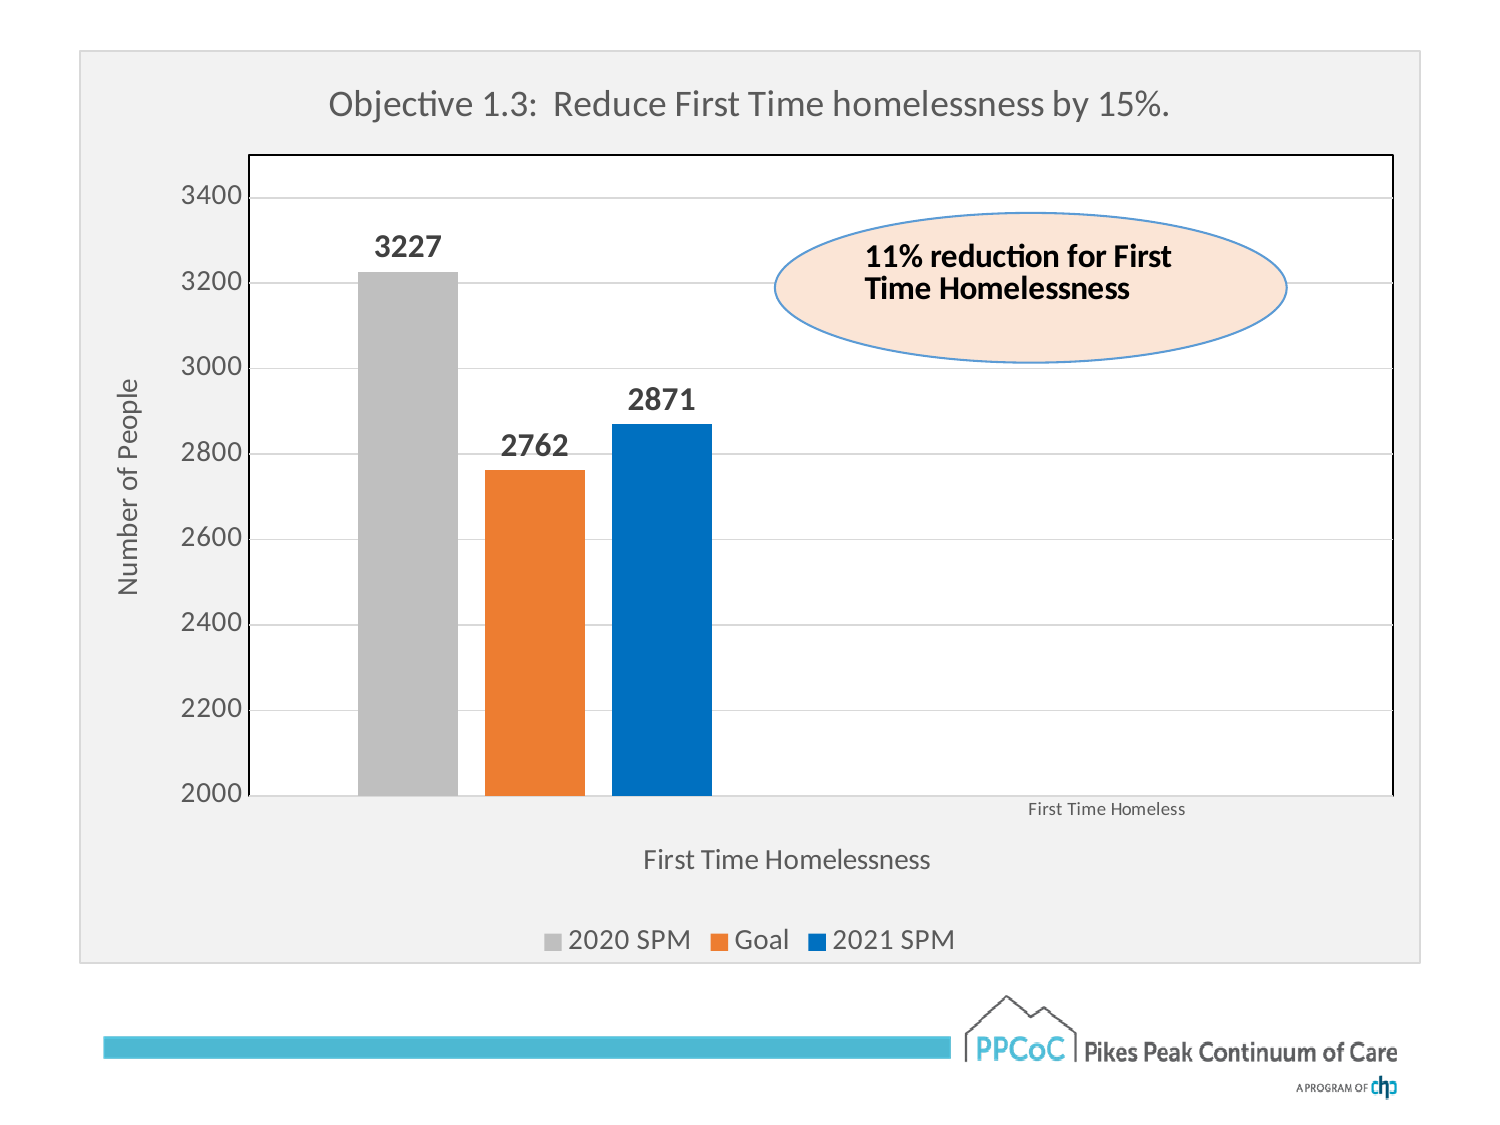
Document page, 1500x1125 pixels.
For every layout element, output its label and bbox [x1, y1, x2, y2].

picture [103, 995, 1397, 1100]
chart [79, 49, 1421, 964]
